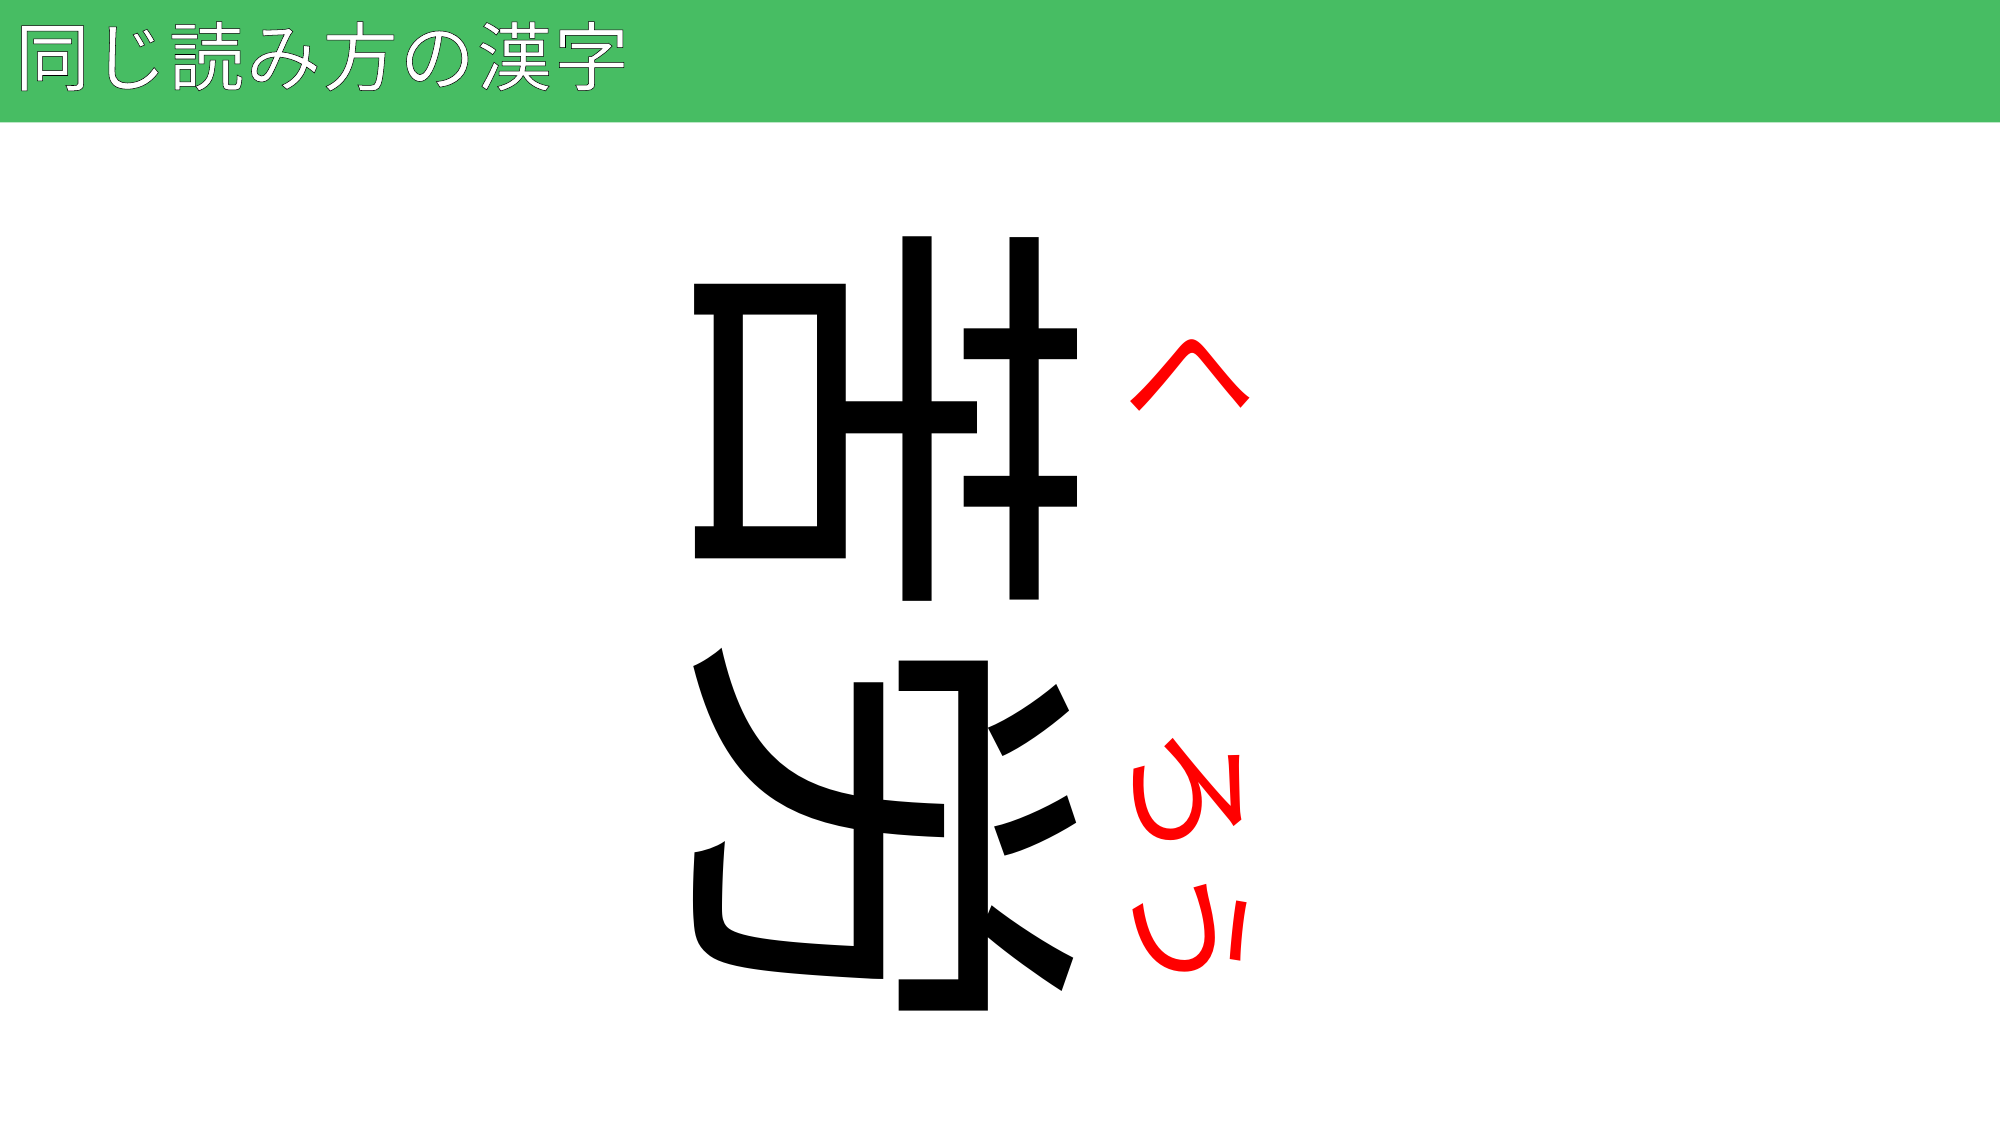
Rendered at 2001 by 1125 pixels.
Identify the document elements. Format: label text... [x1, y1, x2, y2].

slide_number 81 [1712, 0, 2000, 123]
text_box く ろう [1087, 296, 1284, 1024]
title 同じ読み方の漢字 [0, 0, 1712, 123]
text_box 苦労 [616, 195, 1152, 1125]
